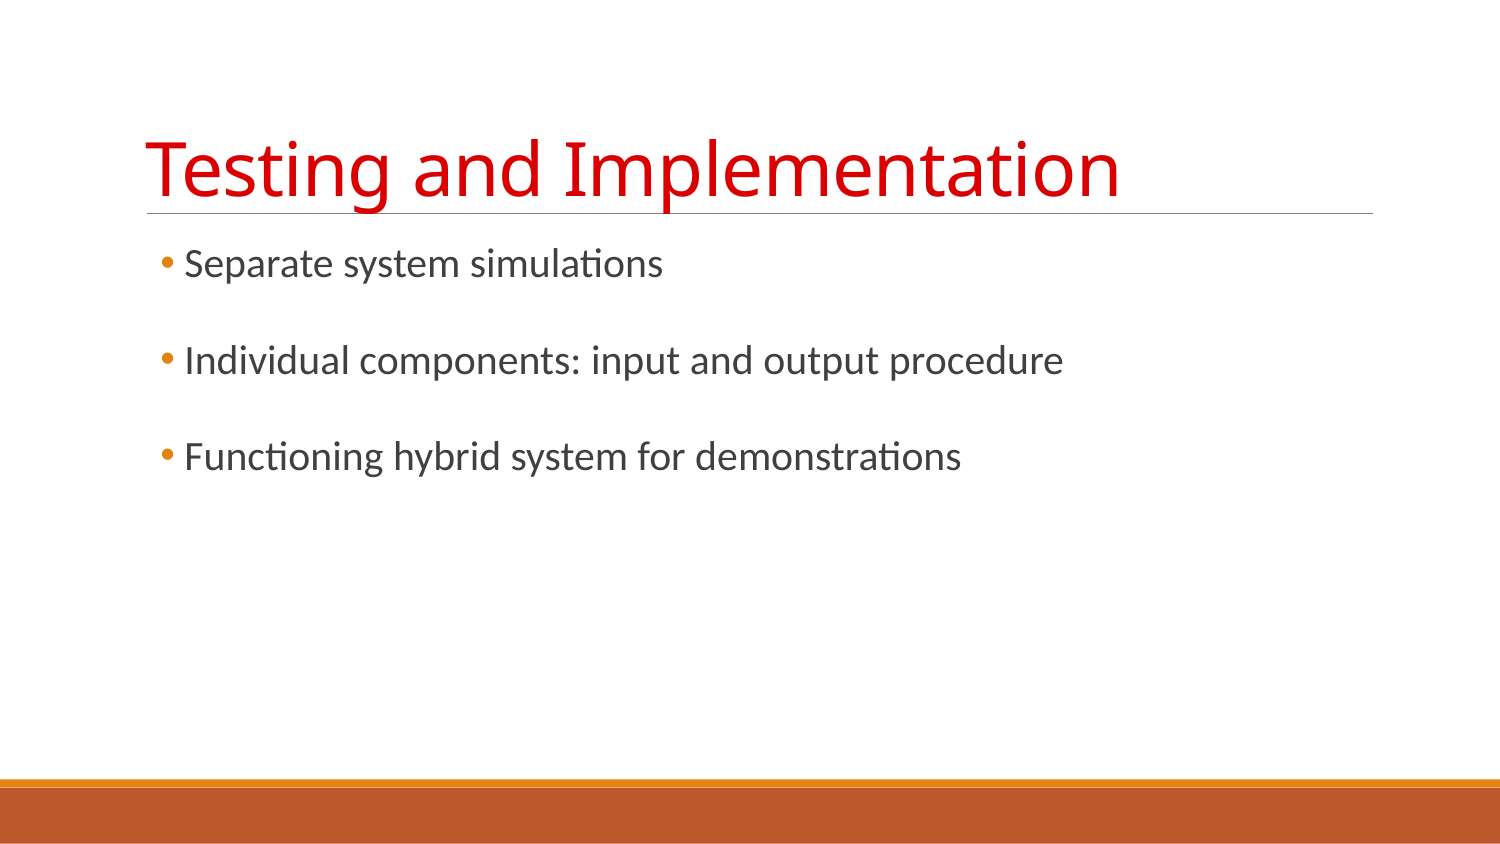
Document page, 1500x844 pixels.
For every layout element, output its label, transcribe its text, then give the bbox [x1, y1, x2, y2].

title Testing and Implementation [130, 85, 1481, 227]
list Separate system simulations Individual components: input and output procedure Functioning hybrid system for demonstrations [145, 226, 1128, 586]
